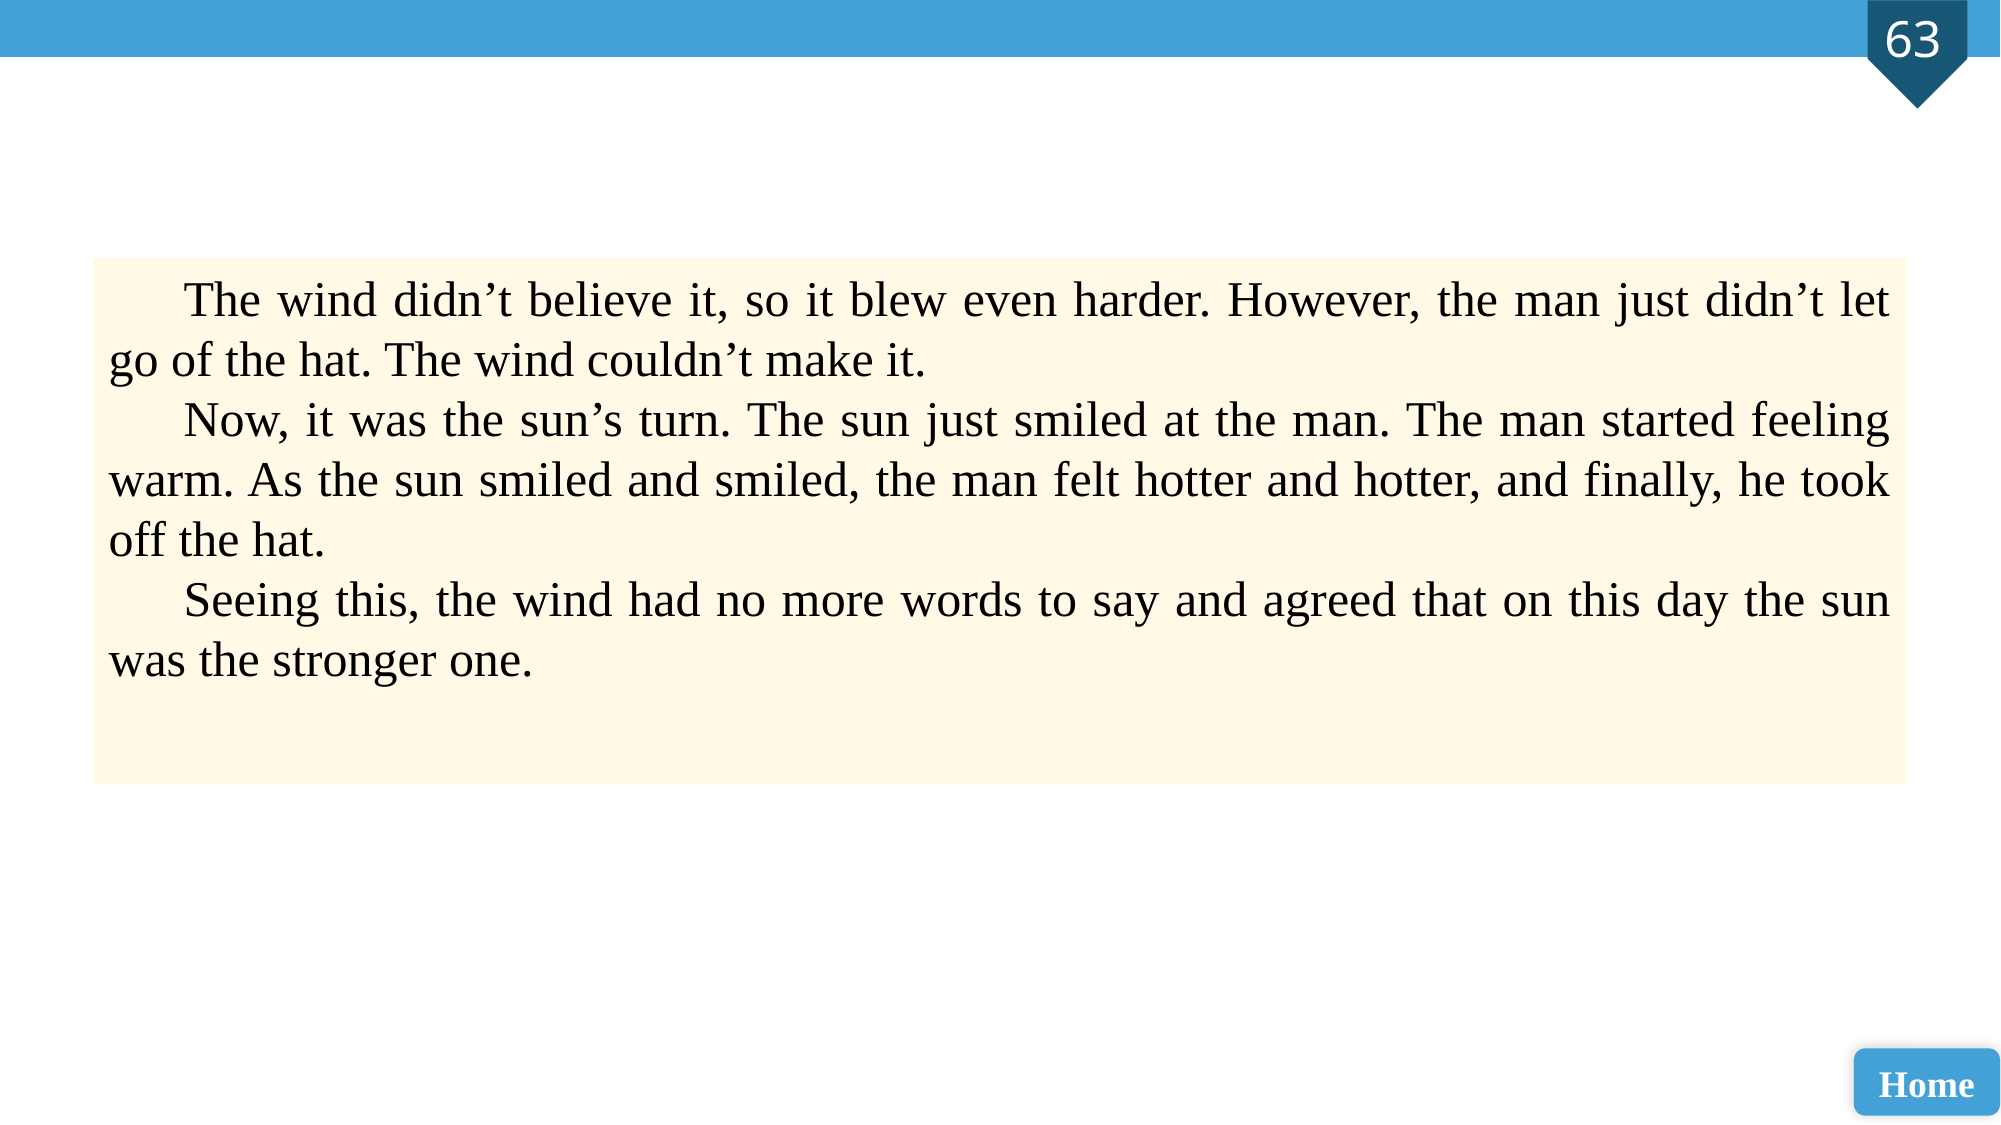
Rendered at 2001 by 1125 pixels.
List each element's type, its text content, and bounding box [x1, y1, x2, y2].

text_box The wind didn’t believe it, so it blew even harder. However, the man just didn’t let go of the hat. The wind couldn’t make it. Now, it was the sun’s turn. The sun just smiled at the man. The man started feeling warm. As the sun smiled and smiled, the man felt hotter and hotter, and finally, he took off the hat. Seeing this, the wind had no more words to say and agreed that on this day the sun was the stronger one. [93, 258, 1907, 784]
